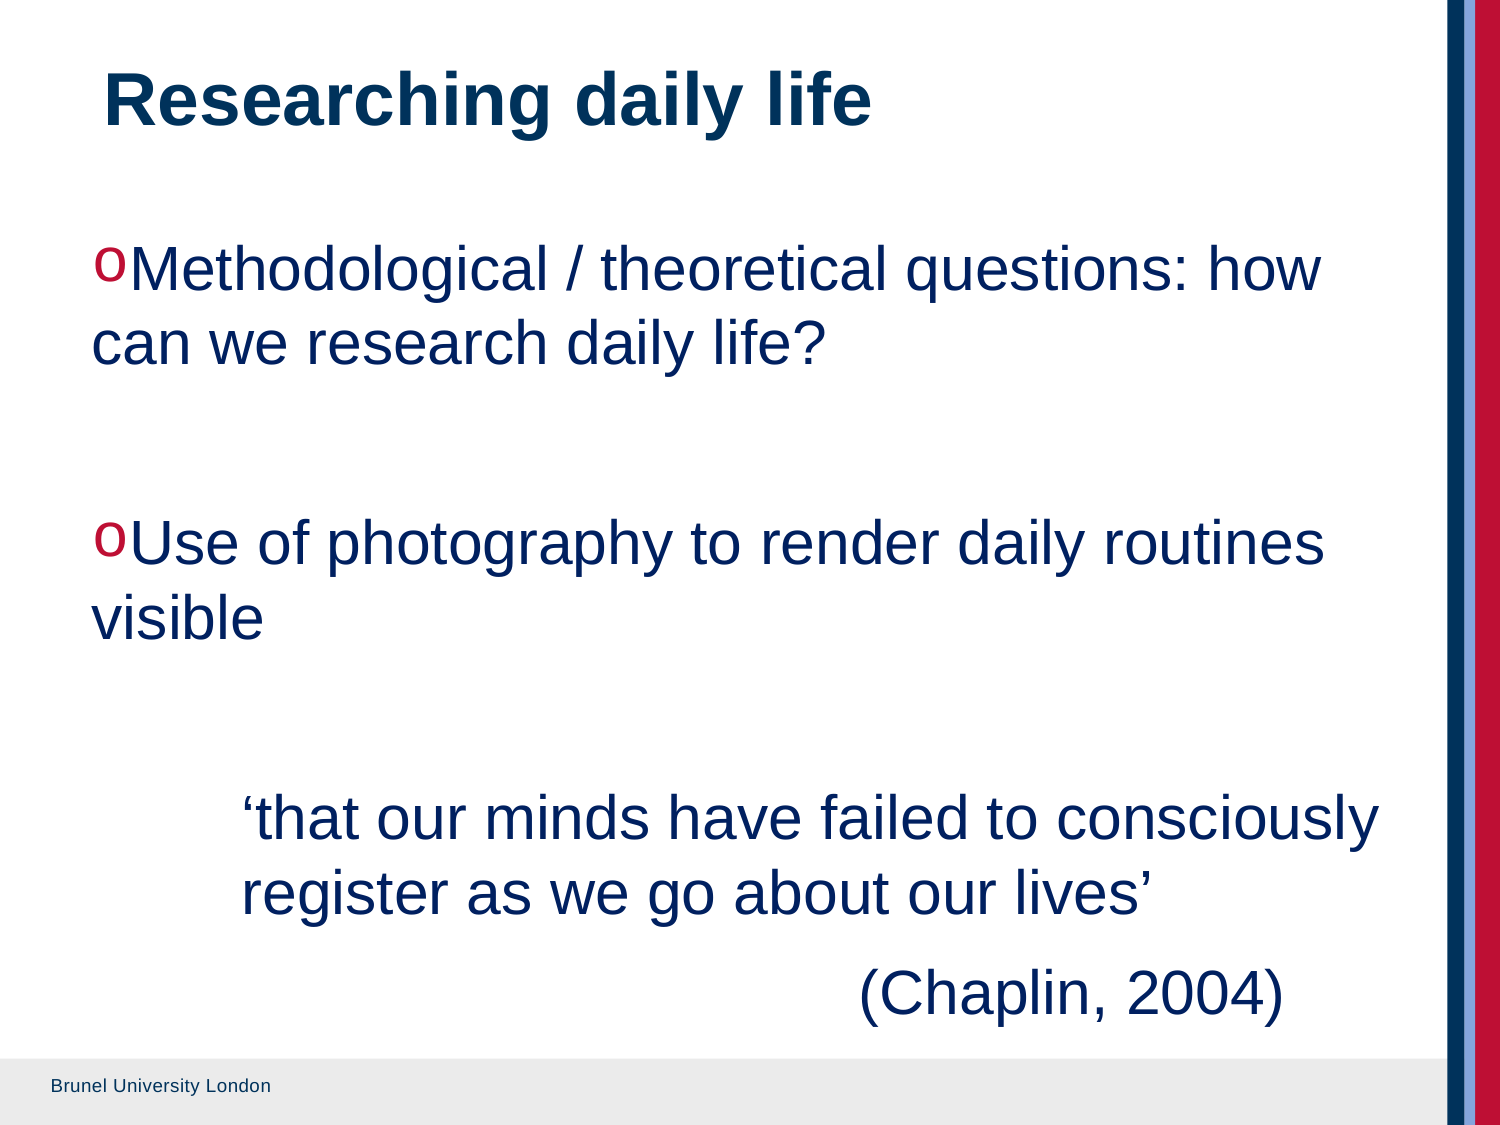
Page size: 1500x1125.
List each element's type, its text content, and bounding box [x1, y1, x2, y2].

title Researching daily life [88, 42, 1400, 219]
list Methodological / theoretical questions: how can we research daily life? Use of photography to render daily routines visible ‘that our minds have failed to consciously register as we go about our lives’ (Chaplin, 2004) [76, 219, 1407, 1066]
